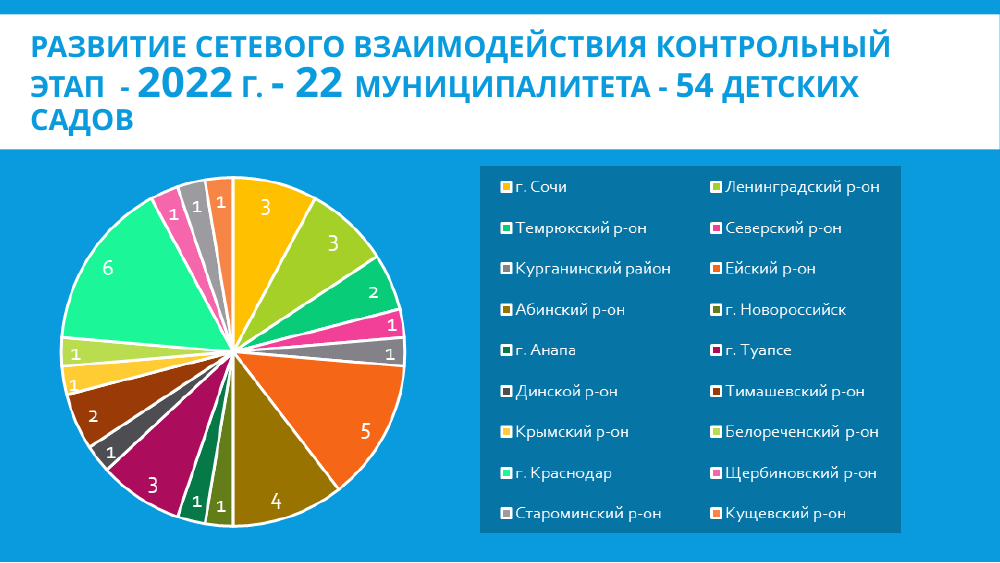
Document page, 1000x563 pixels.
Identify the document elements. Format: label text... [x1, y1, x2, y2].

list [22, 165, 930, 533]
title Развитие сетевого взаимодействия Контрольный этап - 2022 Г. - 22 муниципалитета - 54 детских садов [22, 23, 979, 147]
